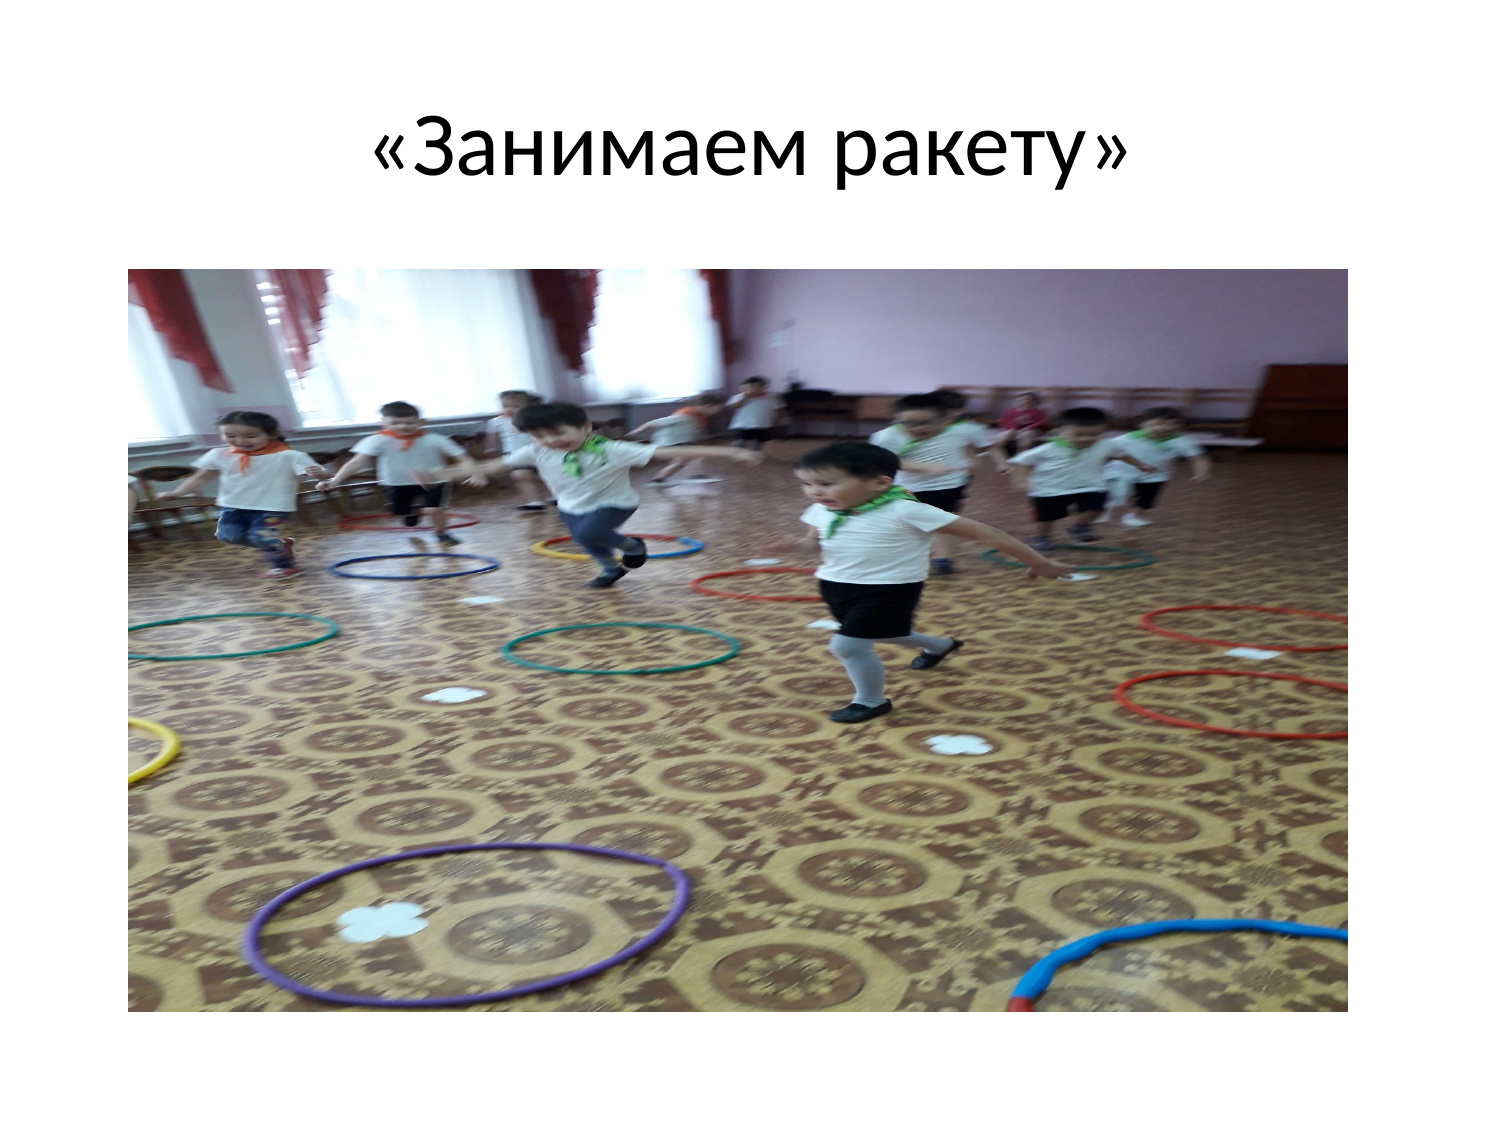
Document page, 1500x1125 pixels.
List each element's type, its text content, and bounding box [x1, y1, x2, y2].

title «Занимаем ракету» [75, 45, 1425, 233]
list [128, 269, 1348, 1013]
